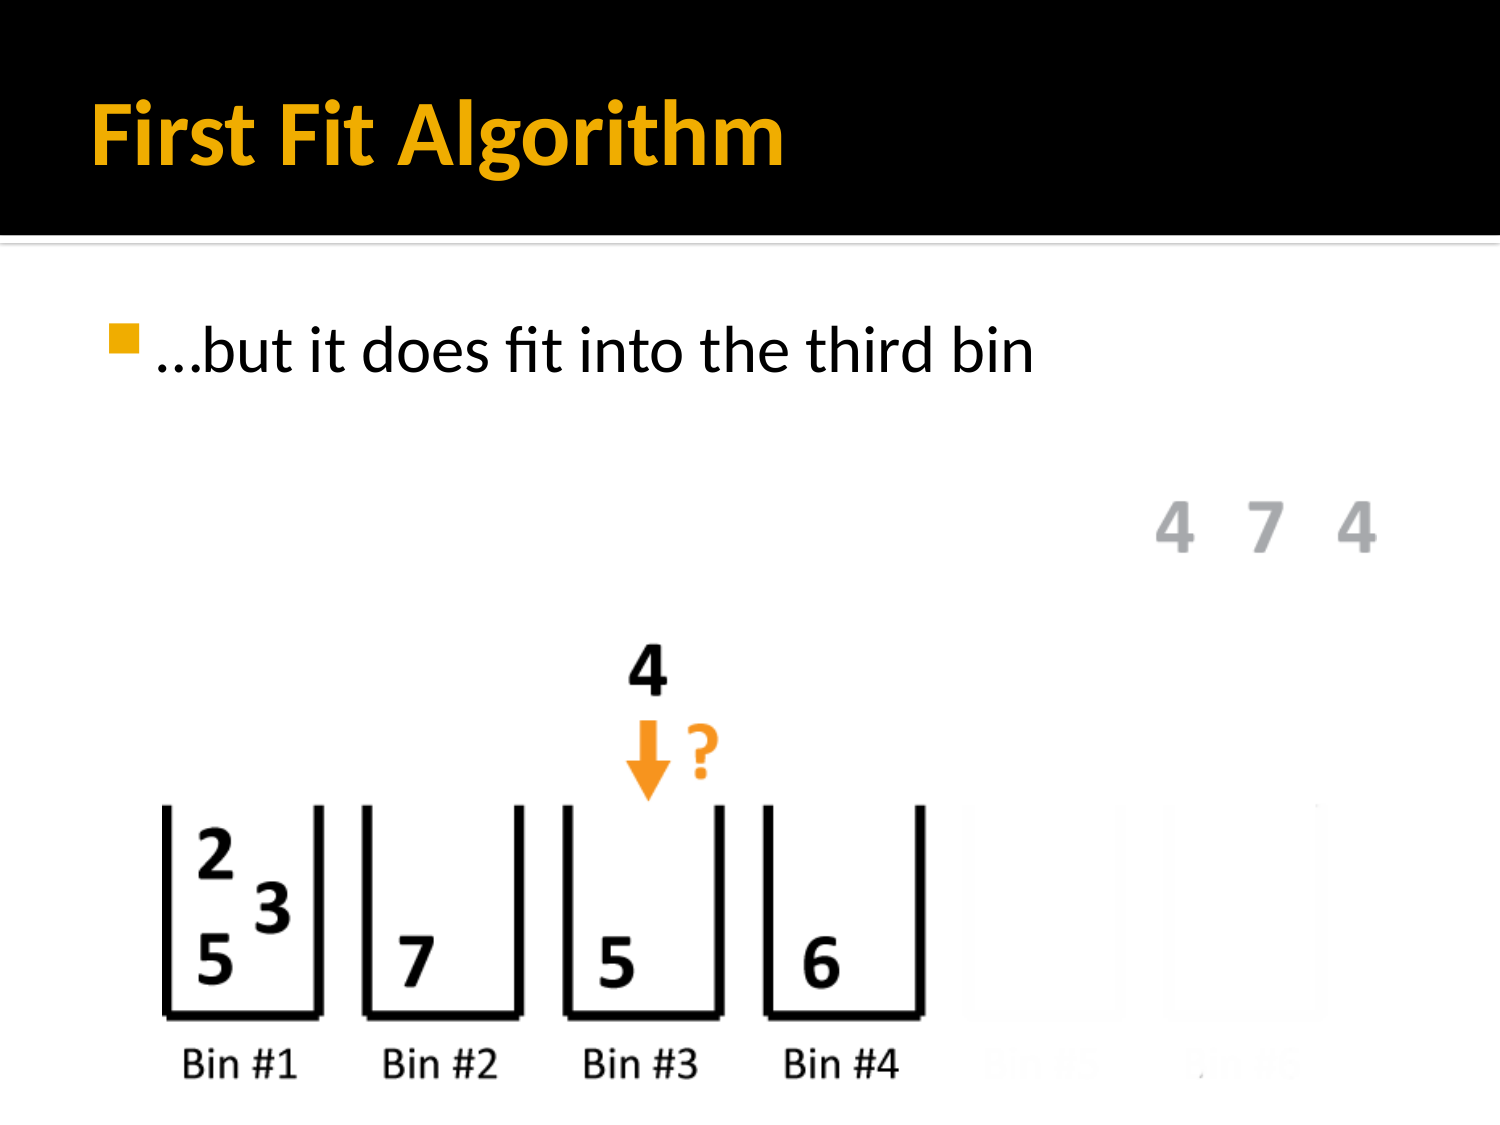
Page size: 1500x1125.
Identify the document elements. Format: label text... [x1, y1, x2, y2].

title First Fit Algorithm [75, 25, 1425, 231]
picture [162, 487, 1377, 1088]
list …but it does fit into the third bin [75, 291, 1425, 1050]
